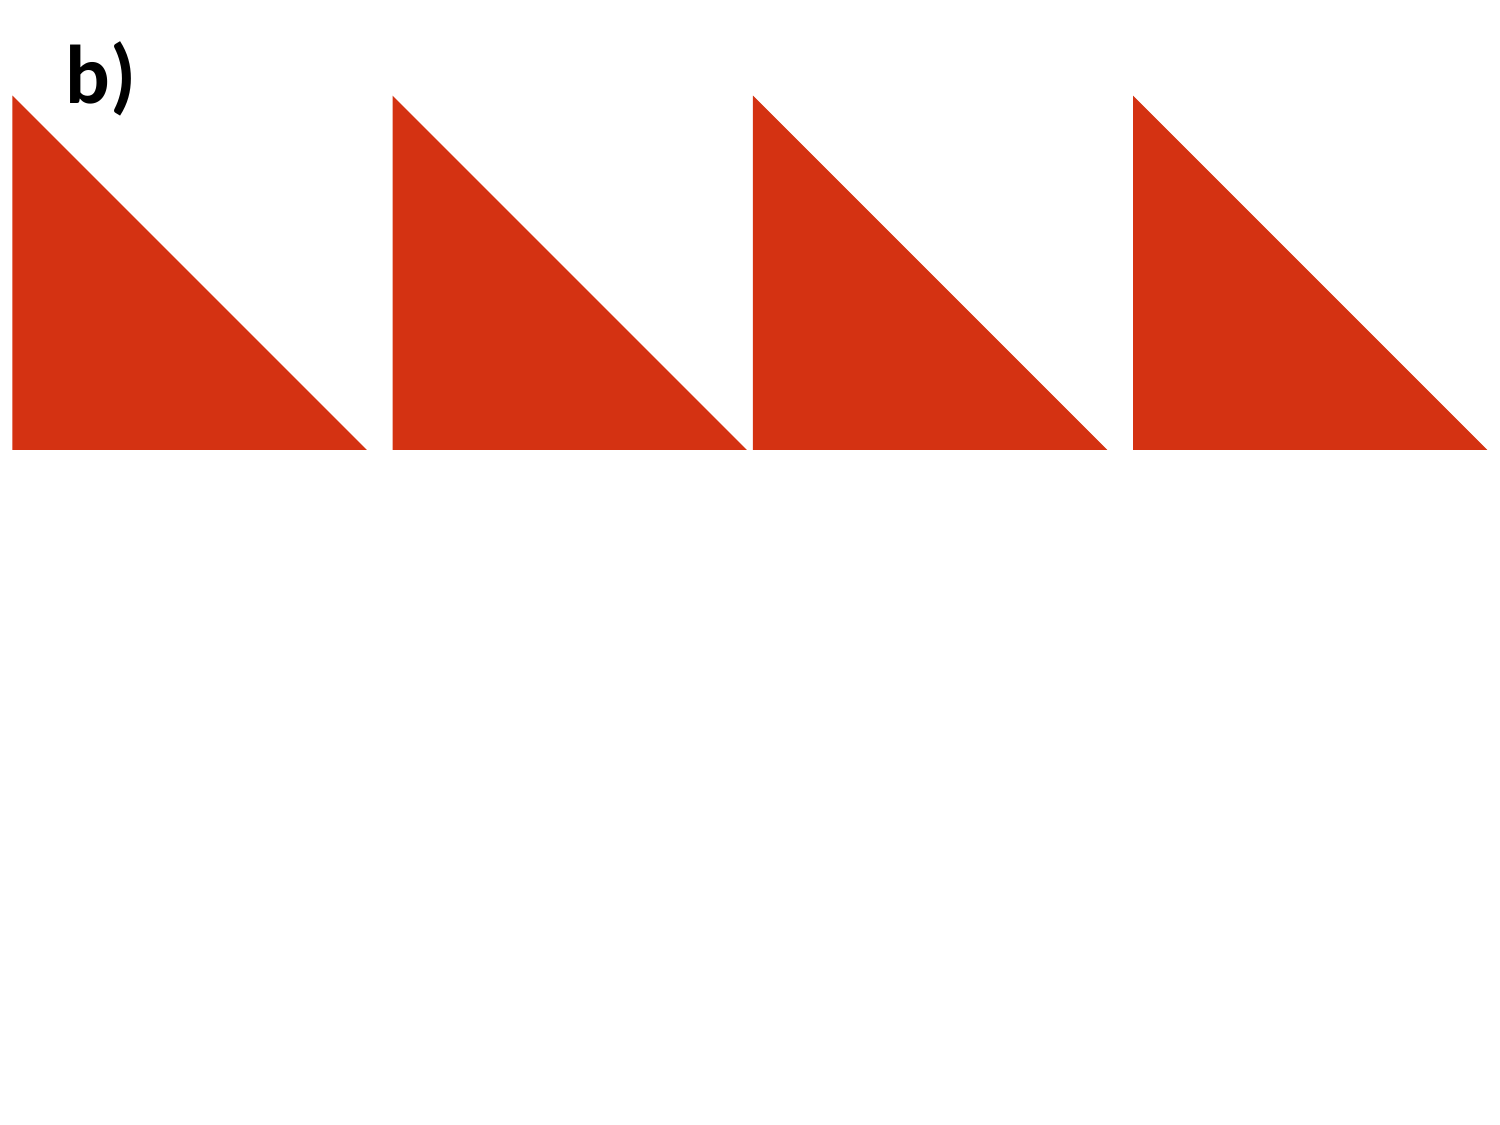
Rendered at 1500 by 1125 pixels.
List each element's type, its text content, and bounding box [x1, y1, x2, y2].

text_box [1130, 93, 1490, 453]
text_box [390, 93, 749, 453]
text_box [10, 93, 369, 453]
text_box [750, 93, 1110, 453]
text_box b) [50, 12, 152, 128]
